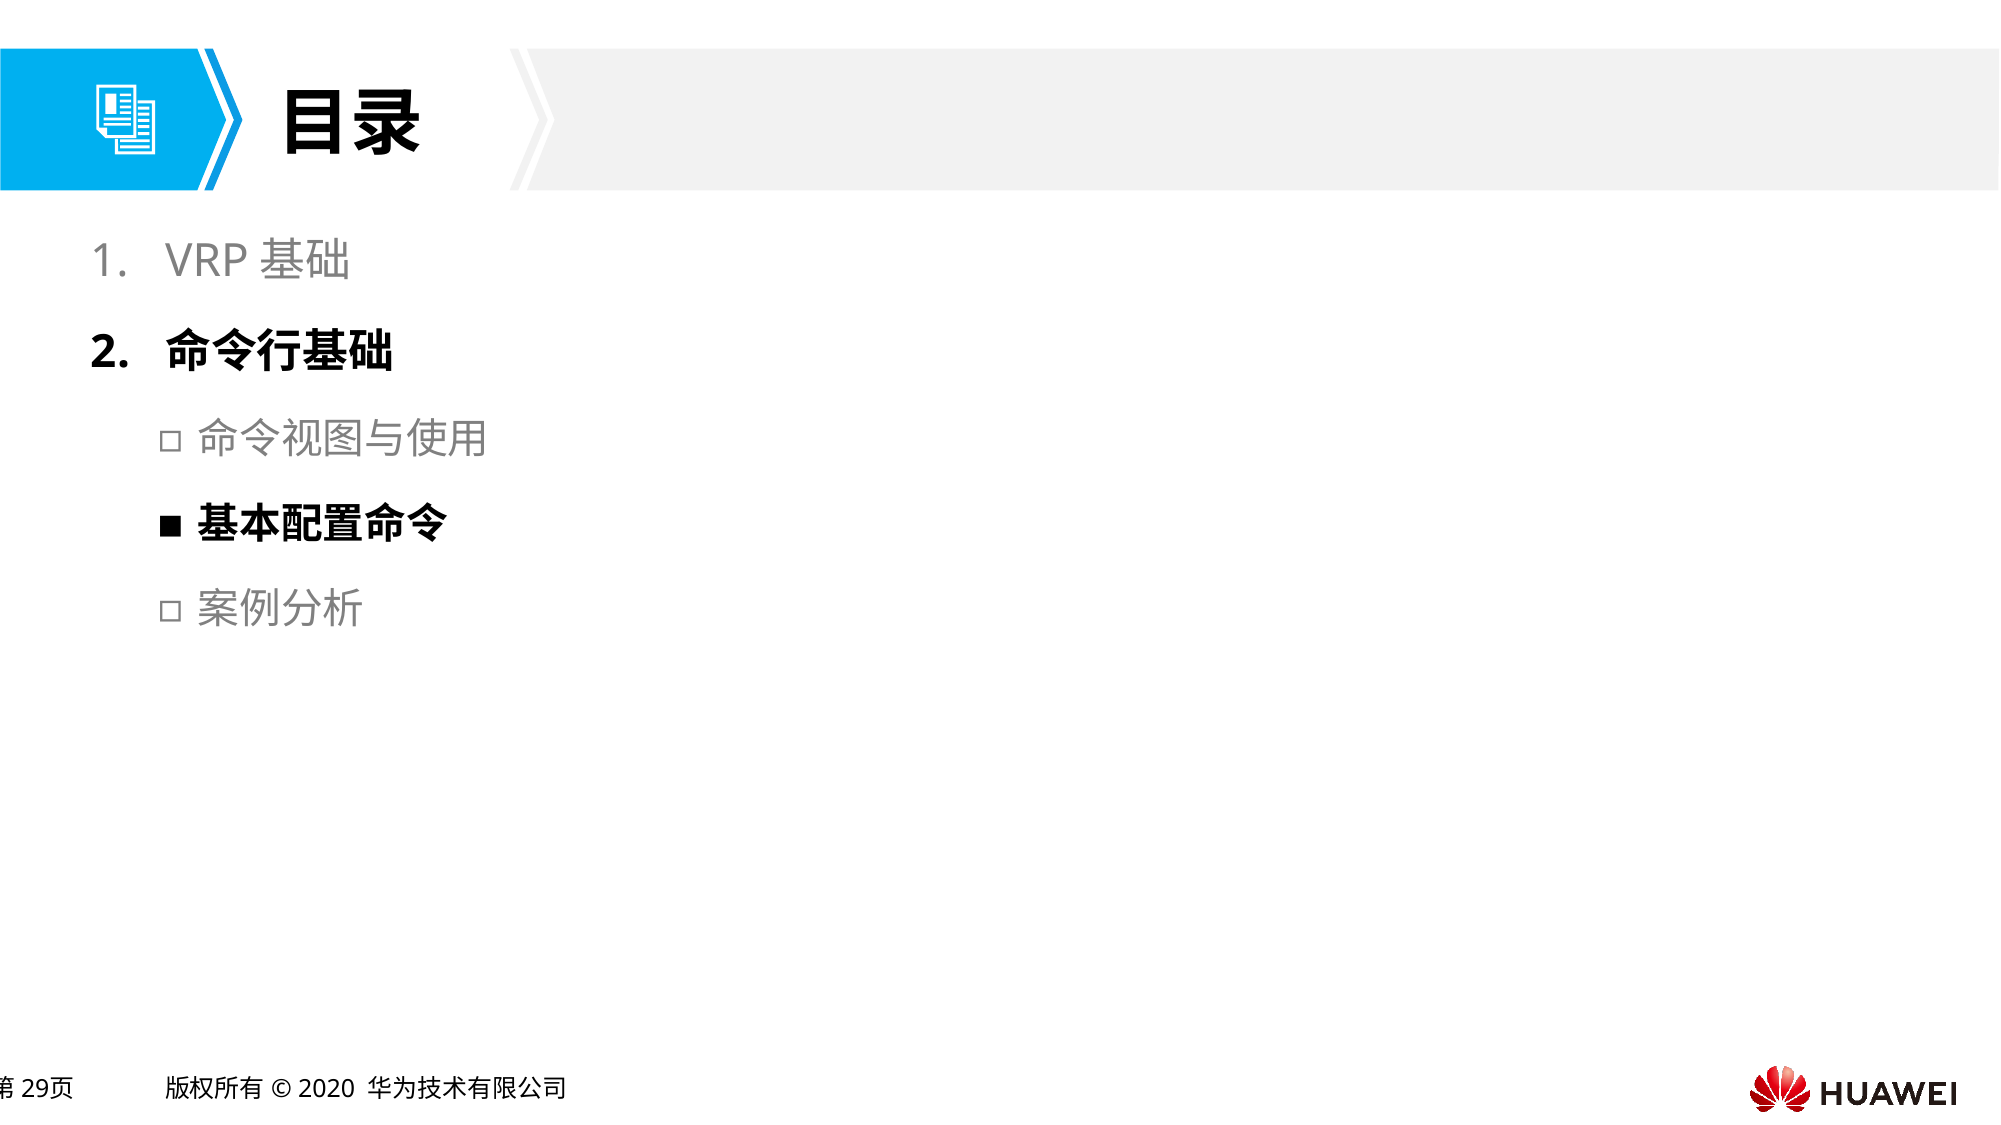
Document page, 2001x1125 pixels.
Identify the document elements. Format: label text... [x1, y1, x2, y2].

picture [1750, 1066, 1956, 1112]
list VRP基础 命令行基础 命令视图与使用 基本配置命令 案例分析 [76, 202, 1927, 971]
